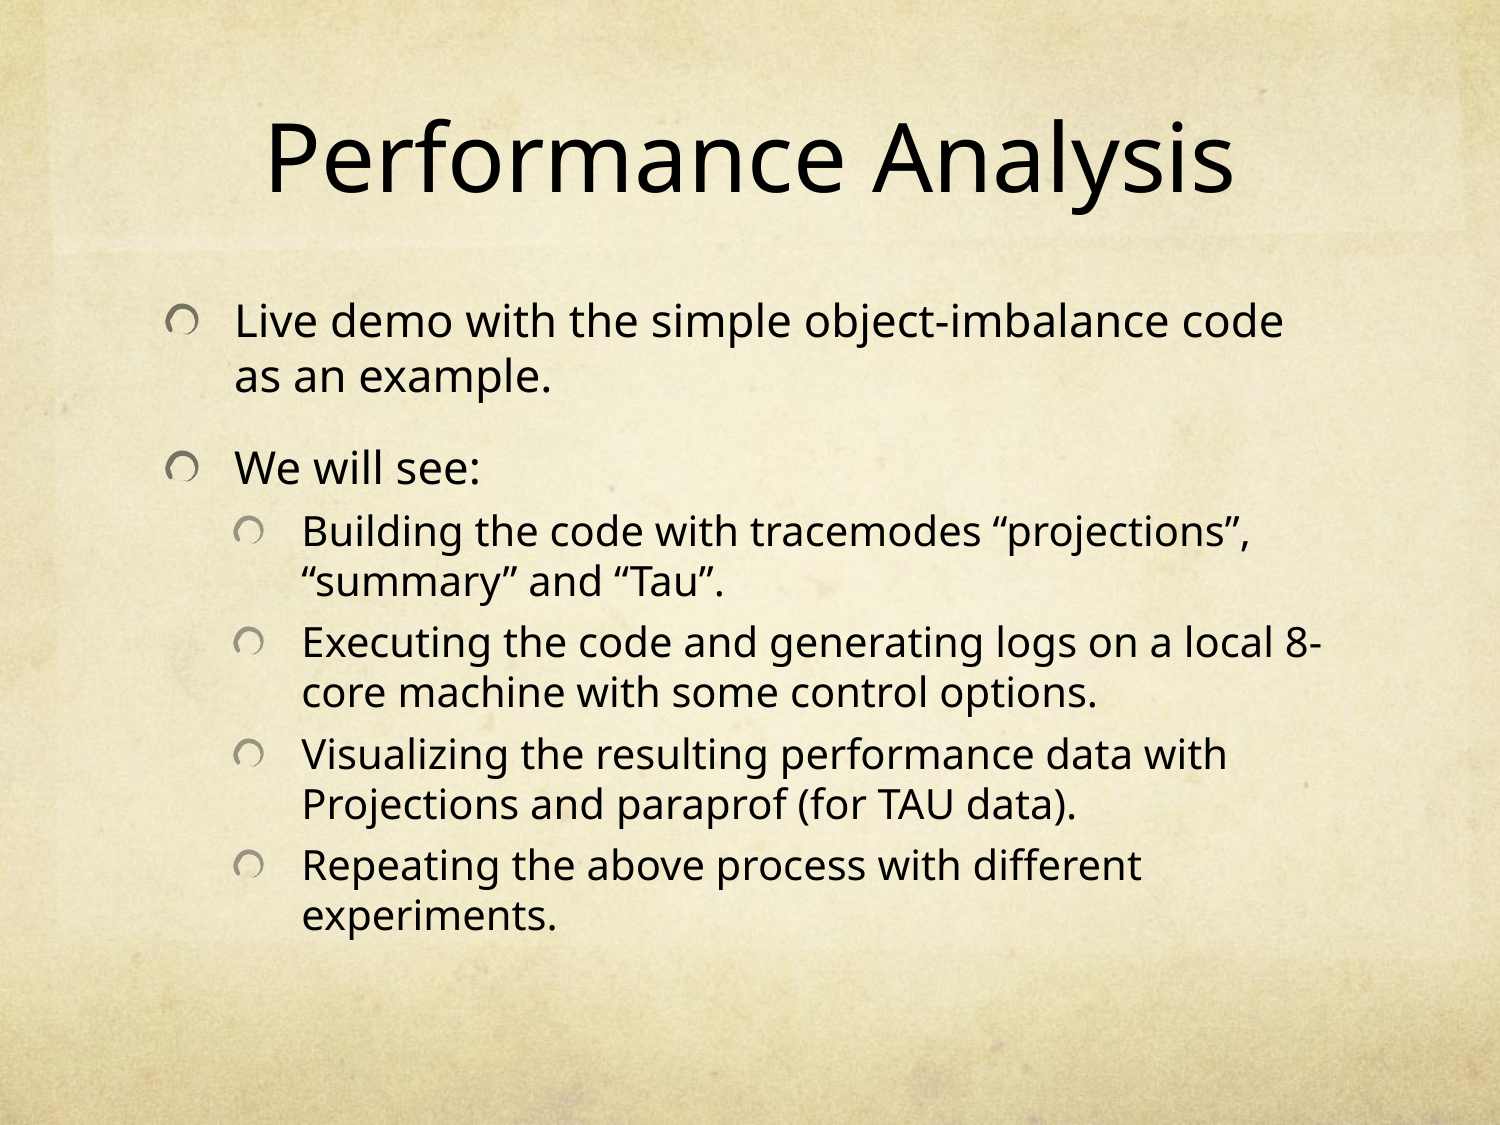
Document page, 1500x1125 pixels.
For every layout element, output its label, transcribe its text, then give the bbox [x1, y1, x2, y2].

list Live demo with the simple object-imbalance code as an example. We will see: Building the code with tracemodes “projections”, “summary” and “Tau”. Executing the code and generating logs on a local 8-core machine with some control options. Visualizing the resulting performance data with Projections and paraprof (for TAU data). Repeating the above process with different experiments. [150, 284, 1350, 950]
picture [0, 0, 1500, 1125]
title Performance Analysis [150, 82, 1350, 225]
